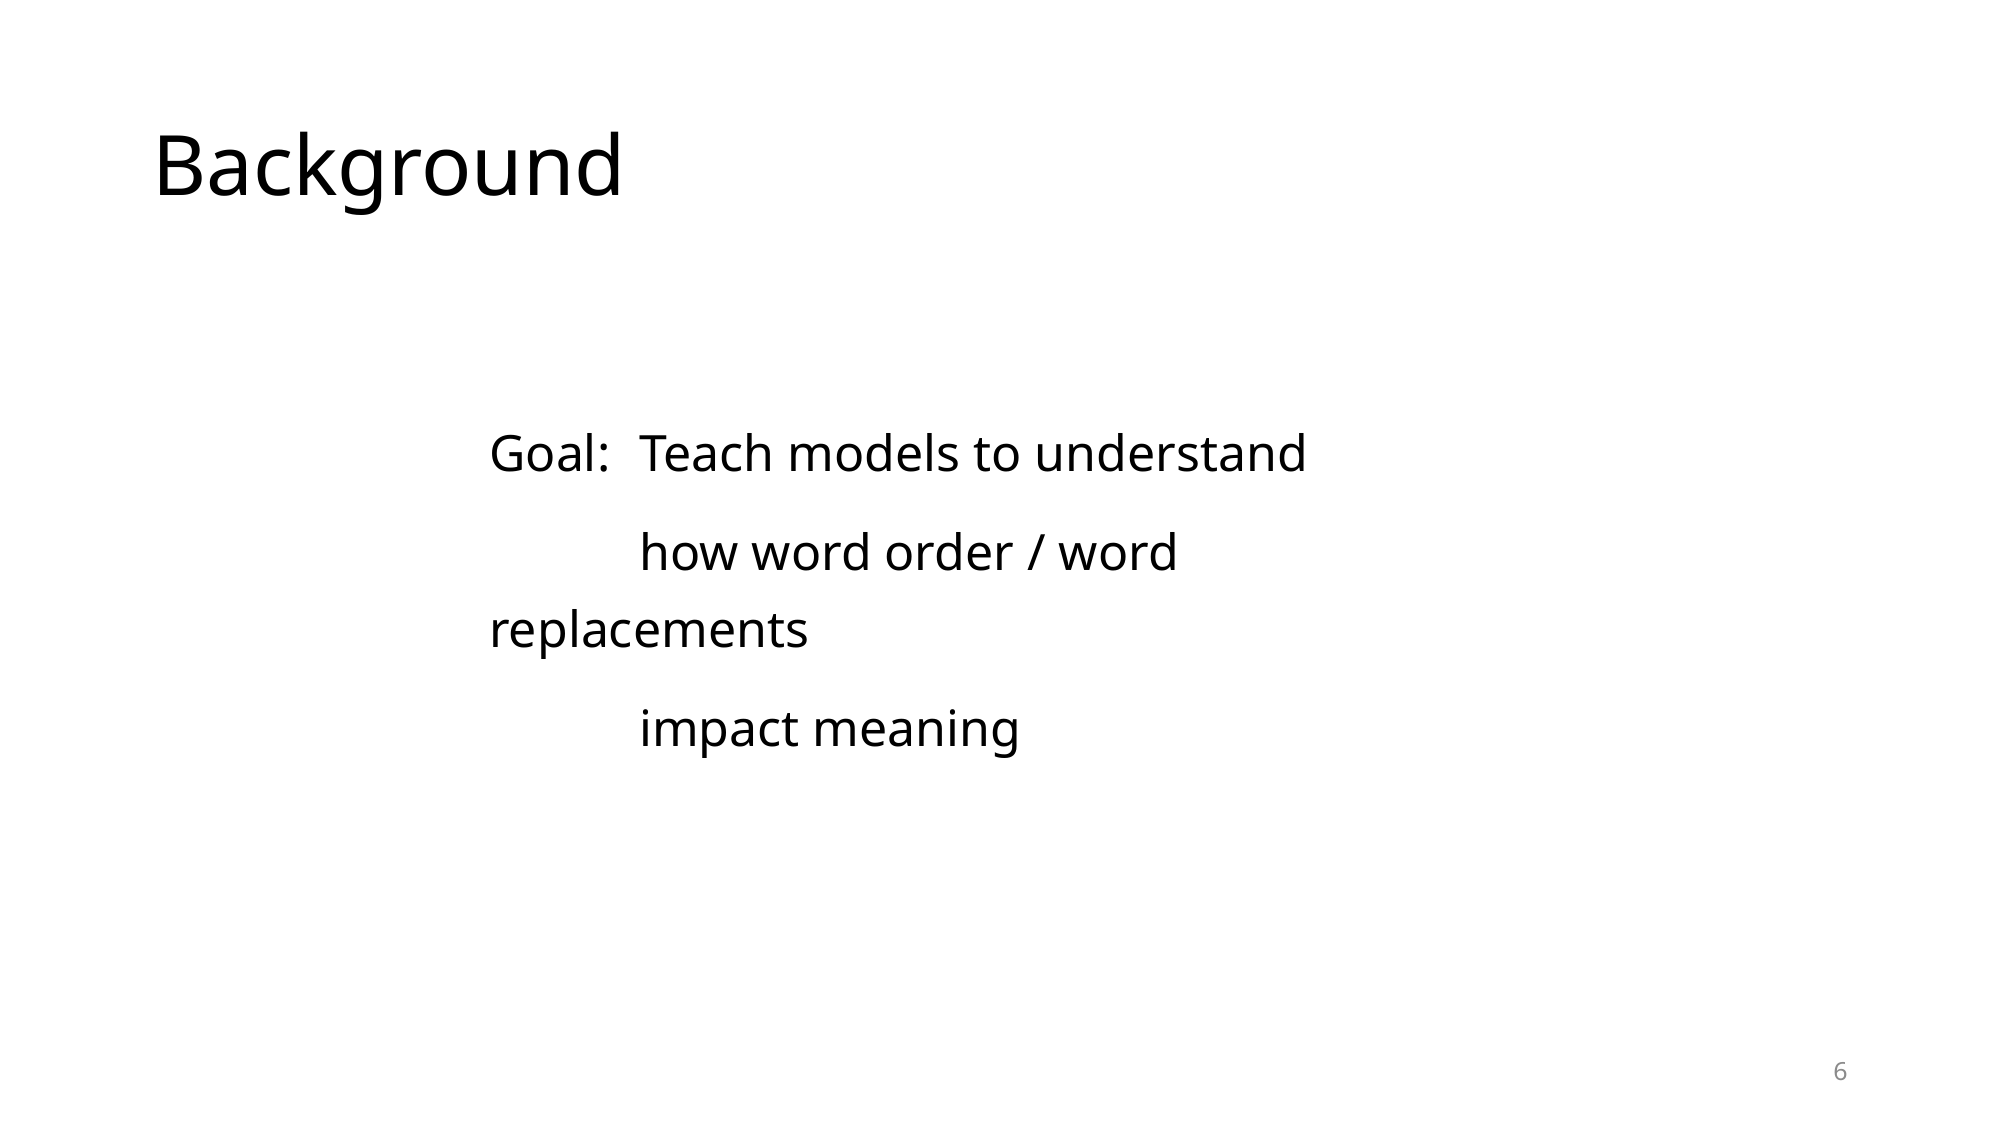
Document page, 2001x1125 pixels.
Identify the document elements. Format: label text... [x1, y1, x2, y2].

list Goal: Teach models to understand how word order / word replacements impact meaning [474, 395, 1526, 1014]
title Background [137, 59, 1863, 278]
slide_number 6 [1412, 1042, 1863, 1103]
